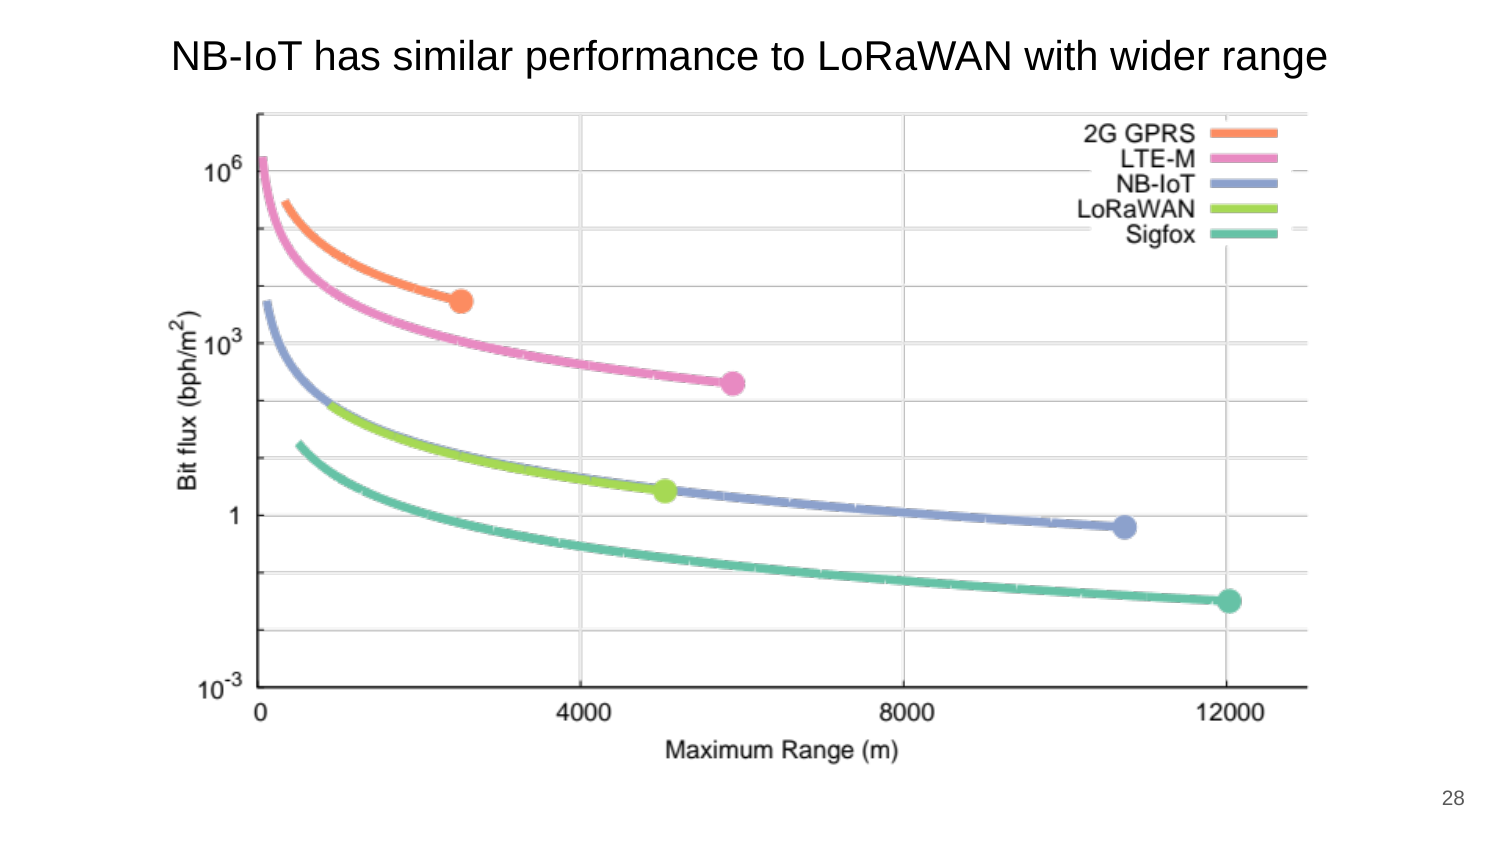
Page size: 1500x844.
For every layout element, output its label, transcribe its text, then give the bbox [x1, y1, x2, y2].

slide_number 28 [1389, 764, 1480, 830]
picture [149, 89, 1351, 766]
title NB-IoT has similar performance to LoRaWAN with wider range [51, 13, 1449, 108]
